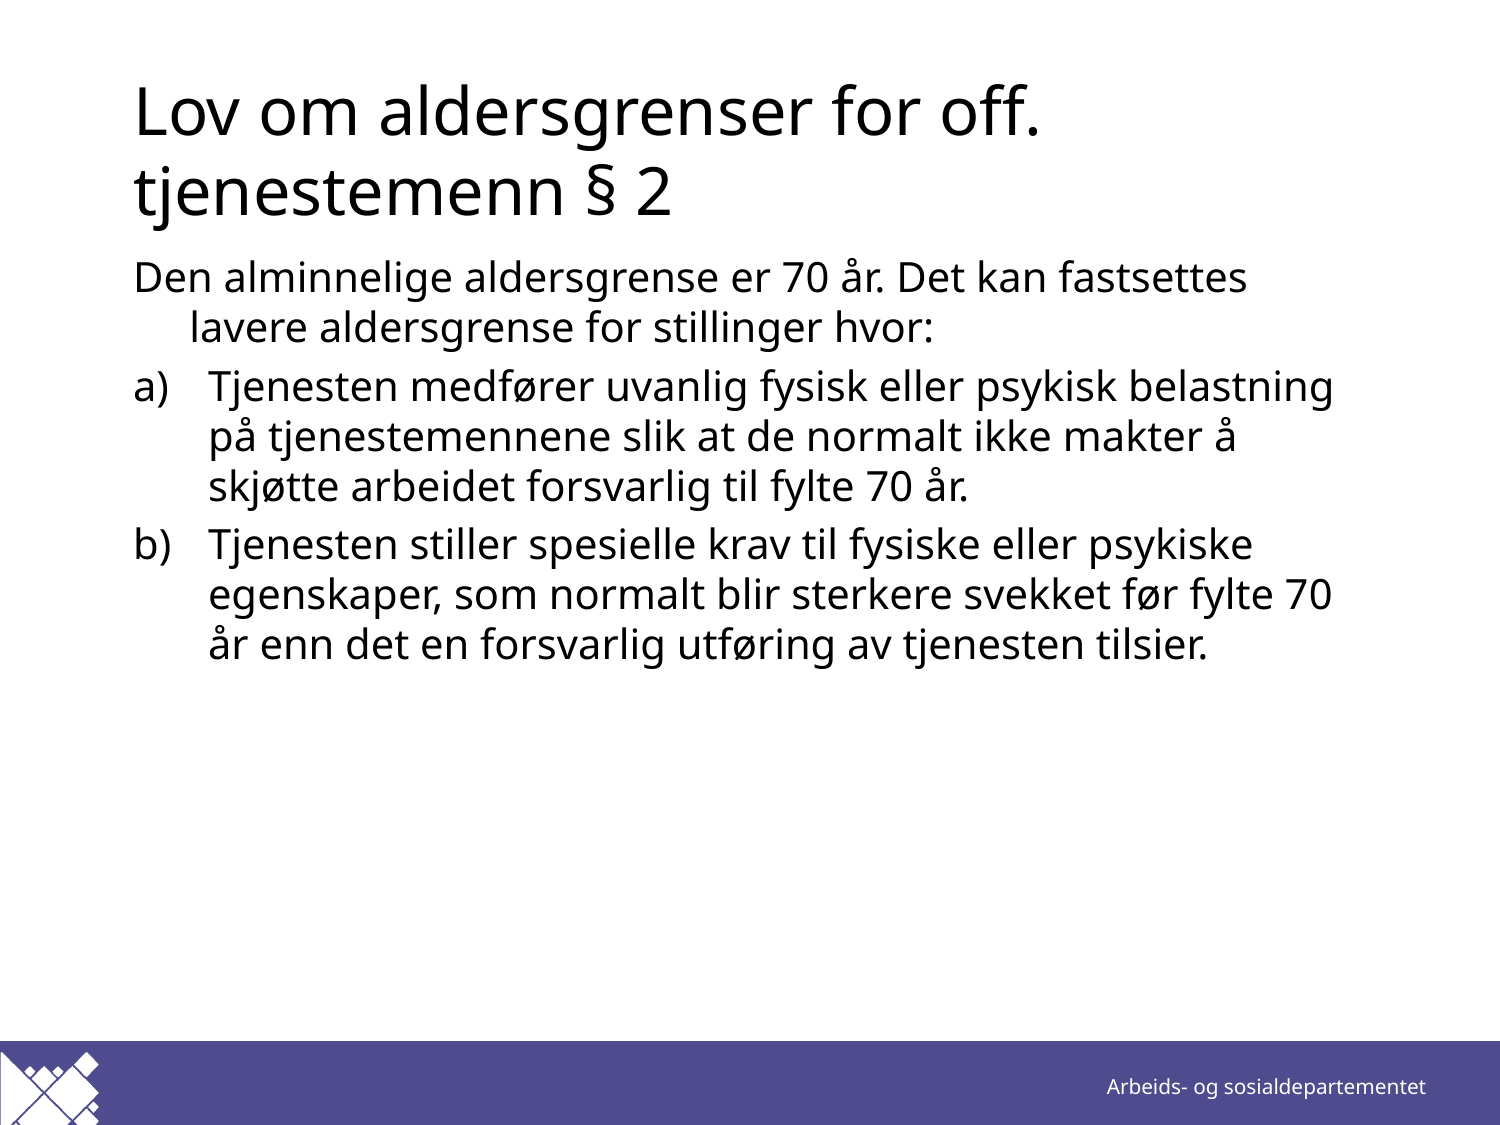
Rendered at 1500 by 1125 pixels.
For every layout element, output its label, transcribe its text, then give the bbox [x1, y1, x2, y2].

picture [0, 1039, 99, 1125]
list Den alminnelige aldersgrense er 70 år. Det kan fastsettes lavere aldersgrense for stillinger hvor: Tjenesten medfører uvanlig fysisk eller psykisk belastning på tjenestemennene slik at de normalt ikke makter å skjøtte arbeidet forsvarlig til fylte 70 år. Tjenesten stiller spesielle krav til fysiske eller psykiske egenskaper, som normalt blir sterkere svekket før fylte 70 år enn det en forsvarlig utføring av tjenesten tilsier. [117, 243, 1371, 1004]
title Lov om aldersgrenser for off. tjenestemenn § 2 [117, 48, 1371, 237]
